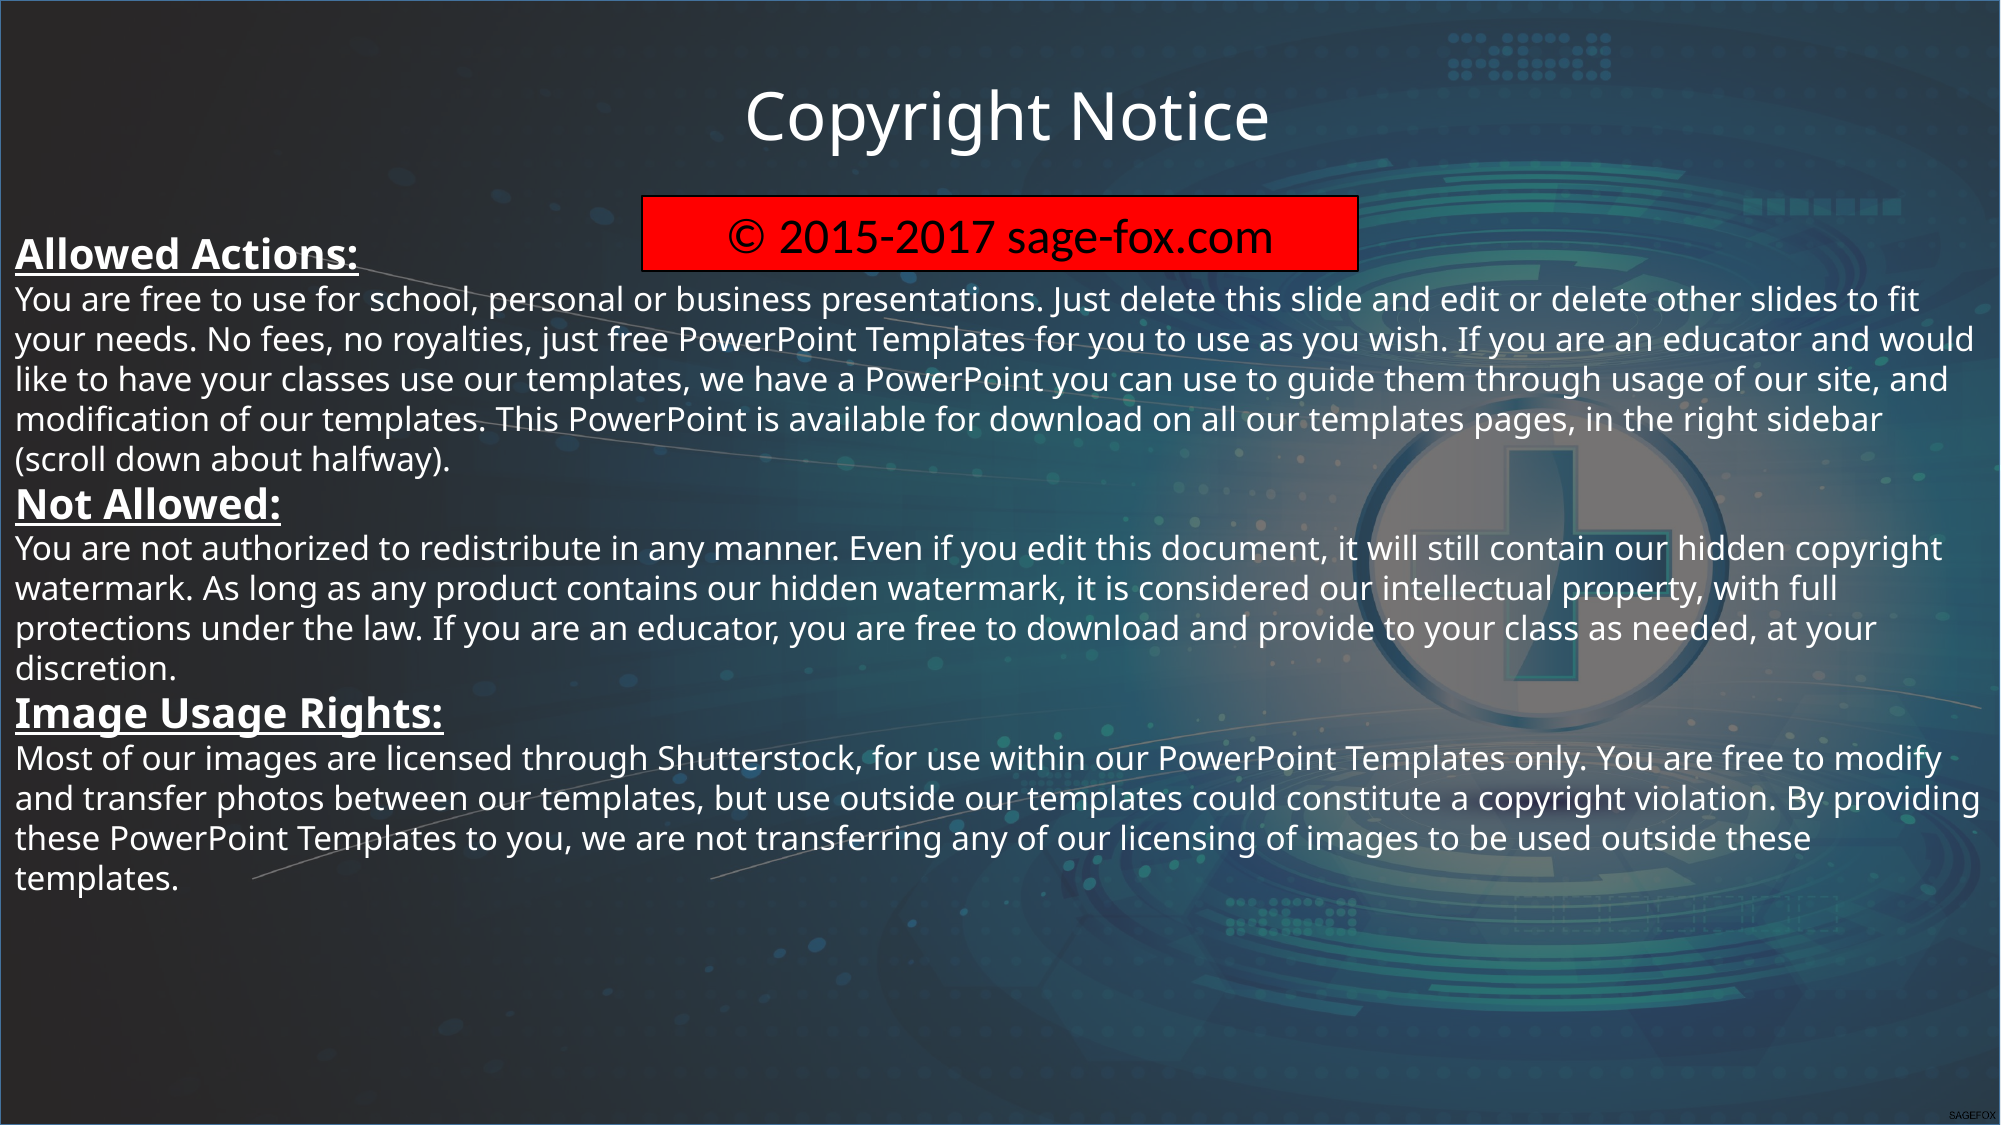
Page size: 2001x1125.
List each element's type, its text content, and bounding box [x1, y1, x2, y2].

title Copyright Notice [493, 60, 1524, 178]
text_box © 2015-2017 sage-fox.com [641, 196, 1358, 272]
text_box Allowed Actions: You are free to use for school, personal or business presentations. Just delete this slide and edit or delete other slides to fit your needs. No fees, no royalties, just free PowerPoint Templates for you to use as you wish. If you are an educator and would like to have your classes use our templates, we have a PowerPoint you can use to guide them through usage of our site, and modification of our templates. This PowerPoint is available for download on all our templates pages, in the right sidebar (scroll down about halfway). Not Allowed: You are not authorized to redistribute in any manner. Even if you edit this document, it will still contain our hidden copyright watermark. As long as any product contains our hidden watermark, it is considered our intellectual property, with full protections under the law. If you are an educator, you are free to download and provide to your class as needed, at your discretion. Image Usage Rights: Most of our images are licensed through Shutterstock, for use within our PowerPoint Templates only. You are free to modify and transfer photos between our templates, but use outside our templates could constitute a copyright violation. By providing these PowerPoint Templates to you, we are not transferring any of our licensing of images to be used outside these templates. [0, 0, 2000, 1125]
